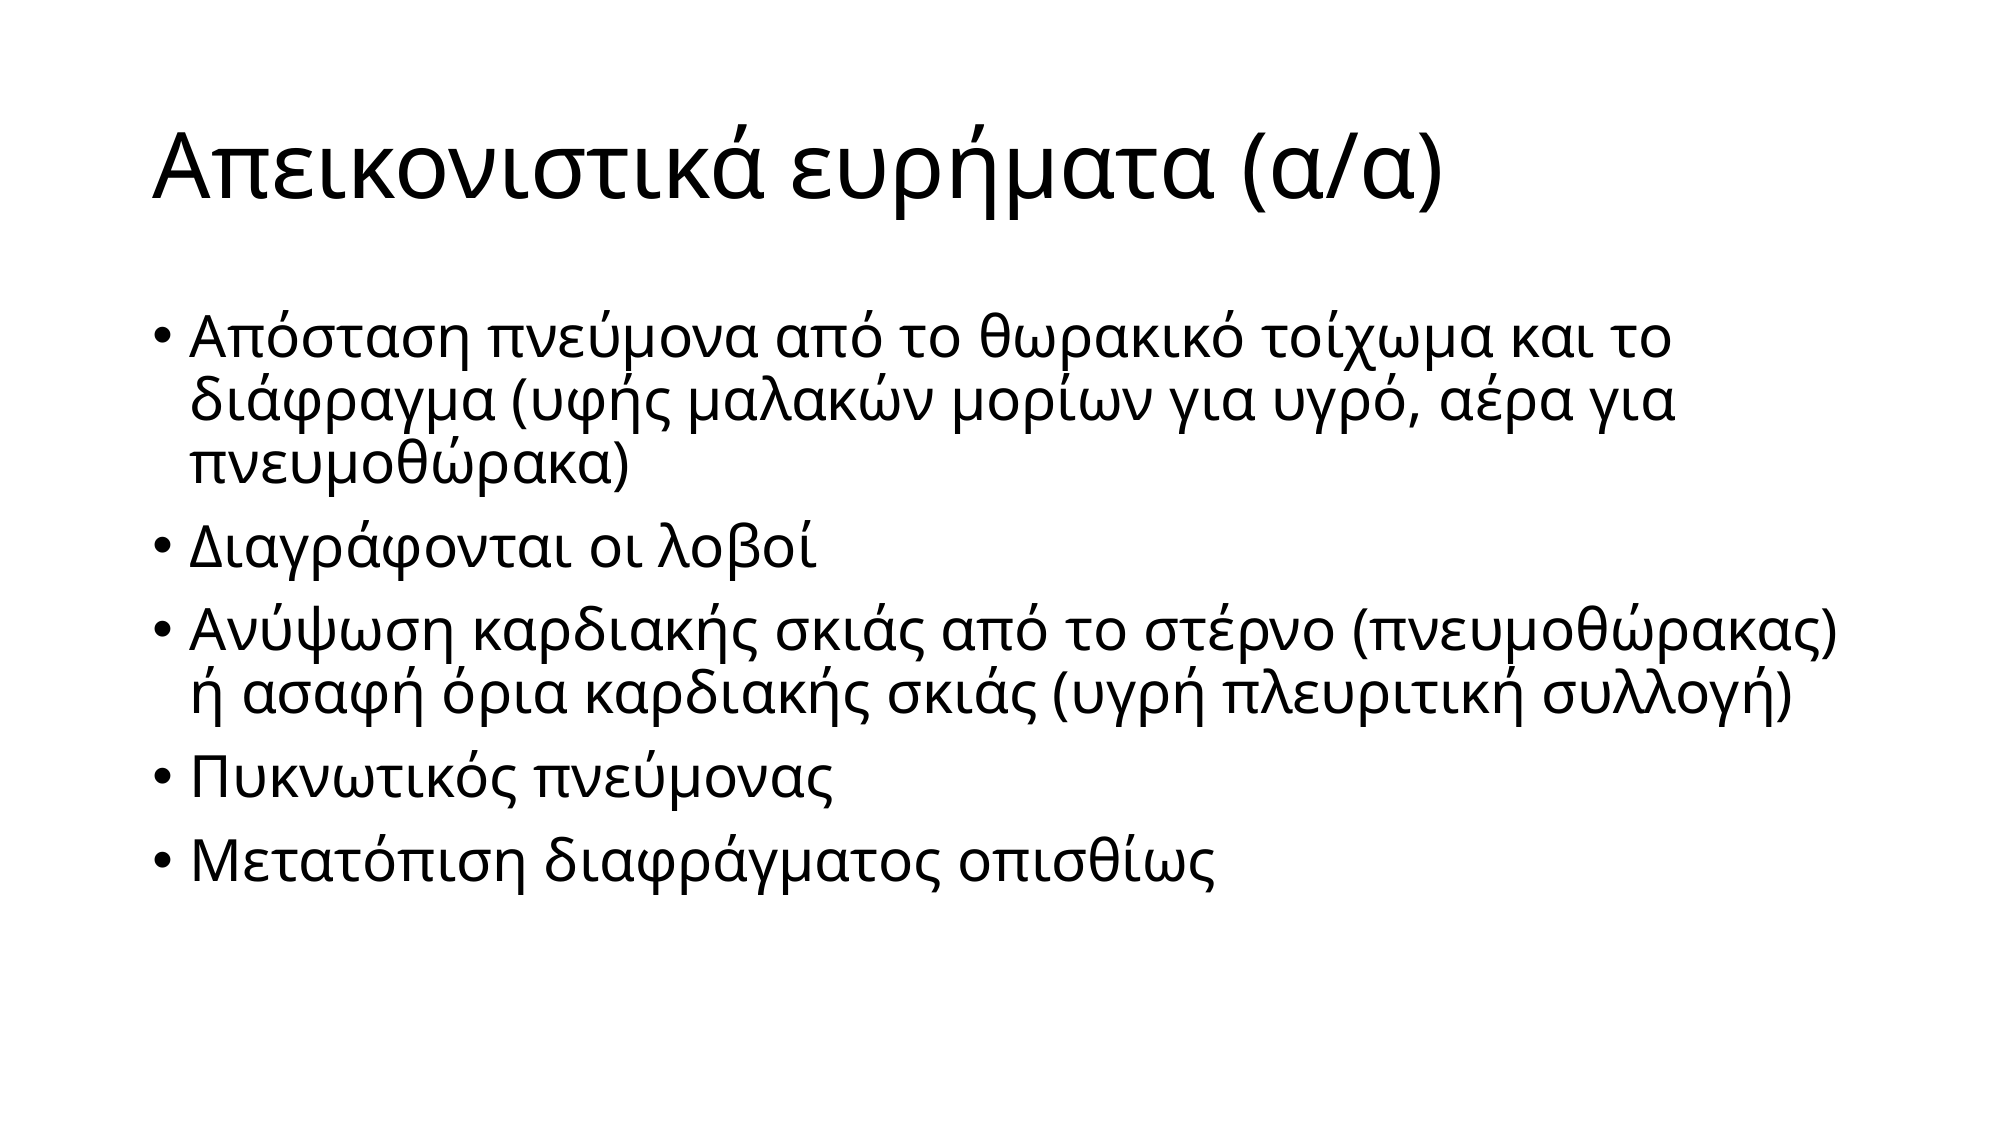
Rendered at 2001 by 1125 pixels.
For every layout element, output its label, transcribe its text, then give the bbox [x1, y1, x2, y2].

title Απεικονιστικά ευρήματα (α/α) [137, 59, 1863, 278]
list Απόσταση πνεύμονα από το θωρακικό τοίχωμα και το διάφραγμα (υφής μαλακών μορίων για υγρό, αέρα για πνευμοθώρακα) Διαγράφονται οι λοβοί Ανύψωση καρδιακής σκιάς από το στέρνο (πνευμοθώρακας) ή ασαφή όρια καρδιακής σκιάς (υγρή πλευριτική συλλογή) Πυκνωτικός πνεύμονας Μετατόπιση διαφράγματος οπισθίως [137, 299, 1863, 1014]
